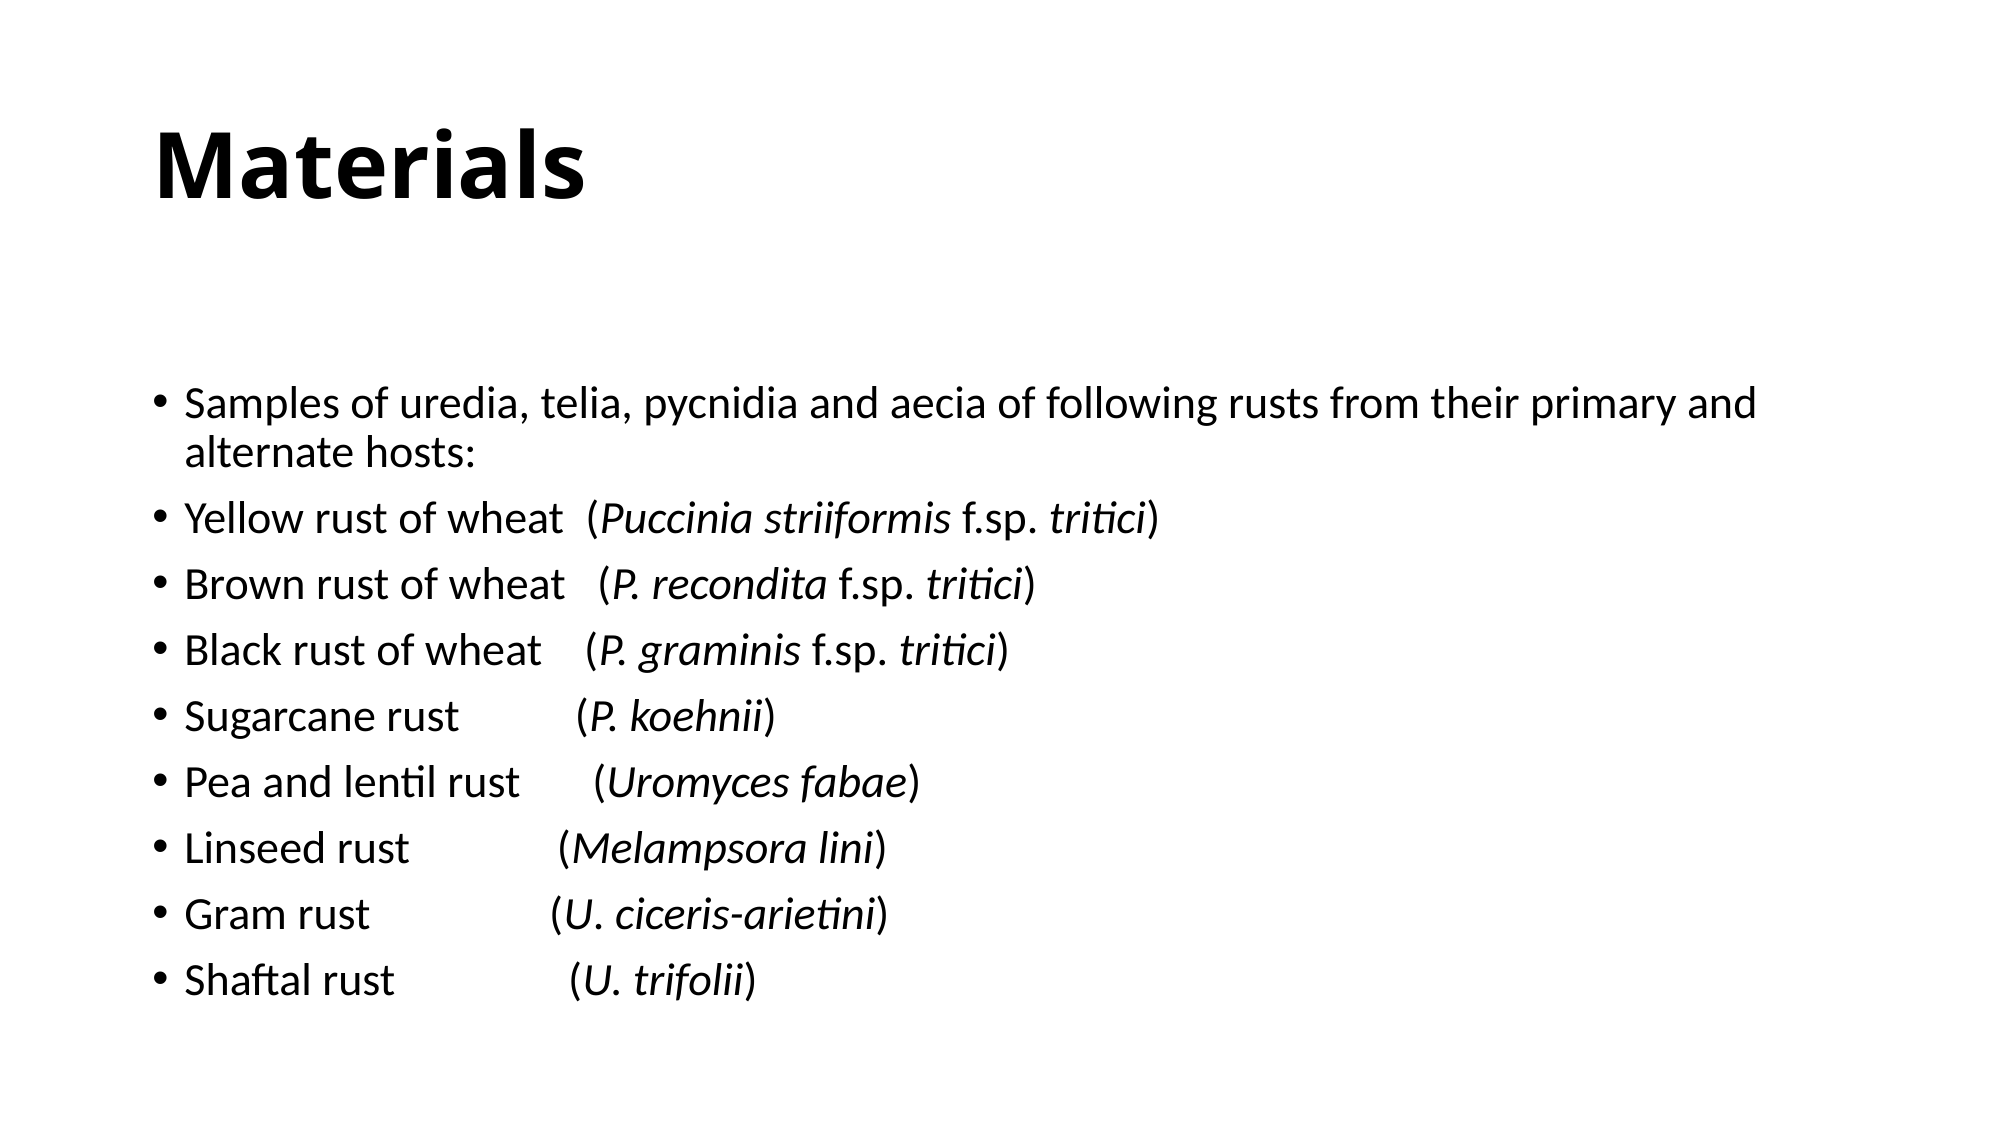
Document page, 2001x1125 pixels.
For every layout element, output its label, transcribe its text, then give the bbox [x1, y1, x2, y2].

list Samples of uredia, telia, pycnidia and aecia of following rusts from their primary and alternate hosts: Yellow rust of wheat (Puccinia striiformis f.sp. tritici) Brown rust of wheat (P. recondita f.sp. tritici) Black rust of wheat (P. graminis f.sp. tritici) Sugarcane rust (P. koehnii) Pea and lentil rust (Uromyces fabae) Linseed rust (Melampsora lini) Gram rust (U. ciceris-arietini) Shaftal rust (U. trifolii) [137, 299, 1863, 1014]
title Materials [137, 59, 1863, 278]
